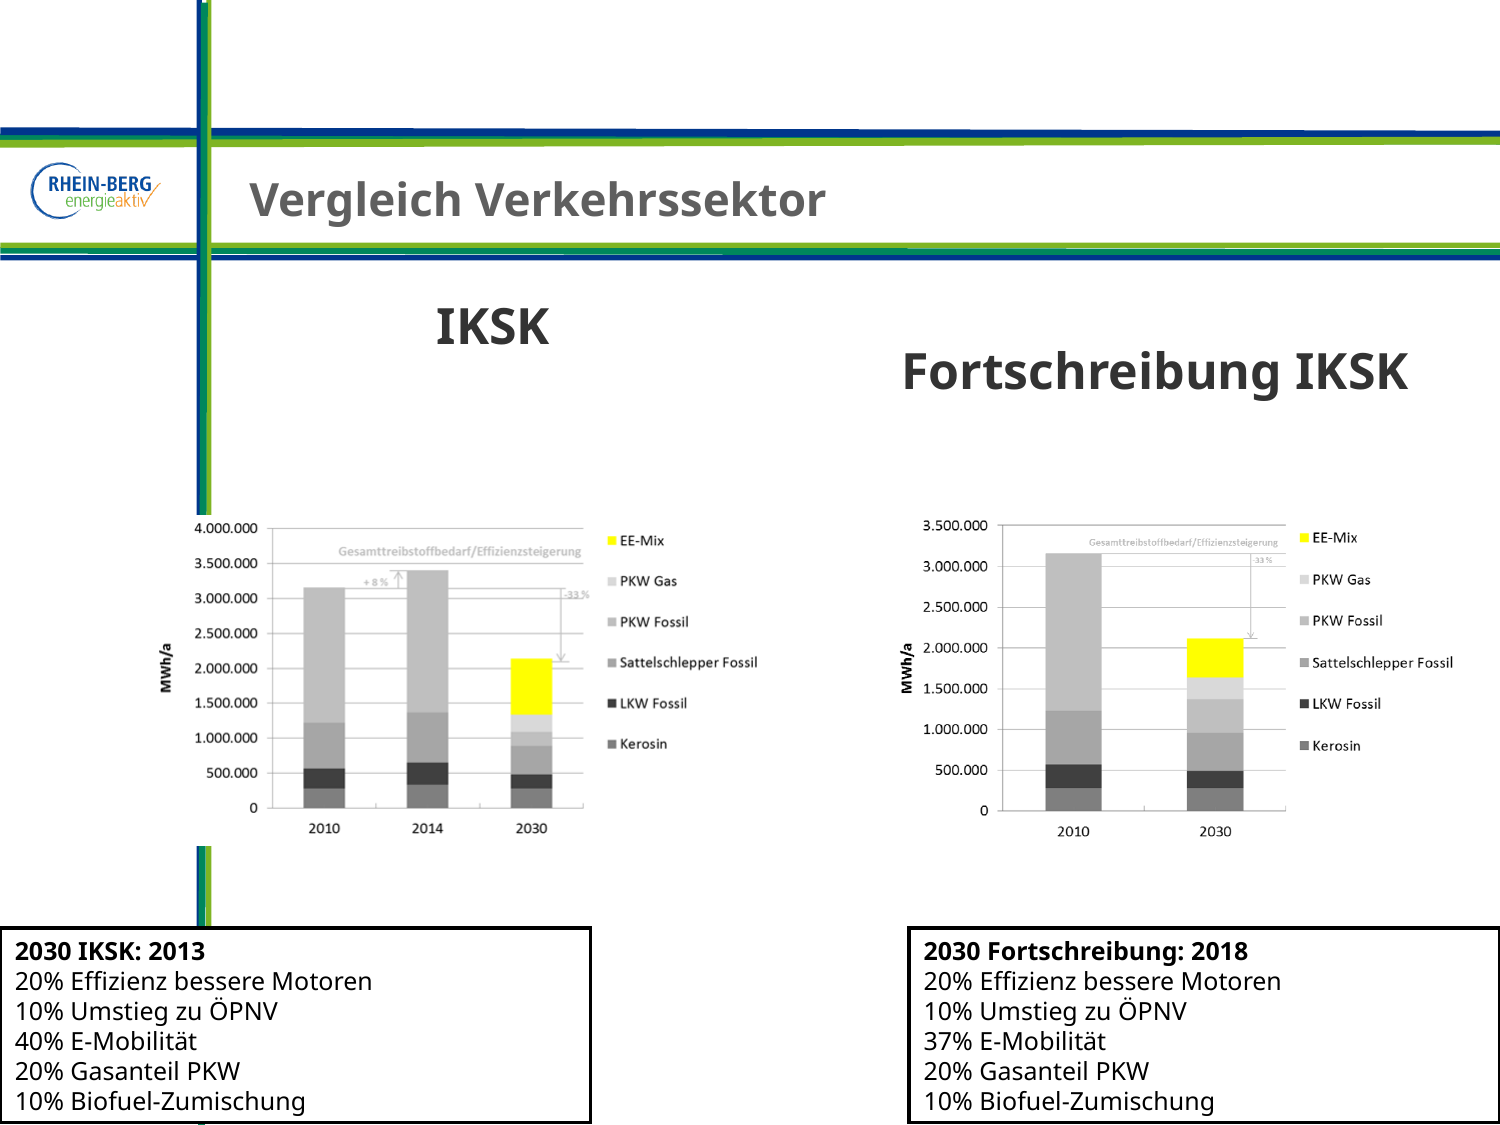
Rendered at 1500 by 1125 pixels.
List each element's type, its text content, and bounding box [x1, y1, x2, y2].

text_box 2030 IKSK: 2013 20% Effizienz bessere Motoren 10% Umstieg zu ÖPNV 40% E-Mobilität 20% Gasanteil PKW 10% Biofuel-Zumischung [0, 928, 591, 1123]
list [891, 514, 1456, 846]
list IKSK [206, 278, 781, 363]
picture [17, 140, 172, 249]
list Fortschreibung IKSK [867, 278, 1443, 408]
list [147, 514, 767, 846]
title Vergleich Verkehrssektor [234, 140, 1442, 257]
text_box 2030 Fortschreibung: 2018 20% Effizienz bessere Motoren 10% Umstieg zu ÖPNV 37% E-Mobilität 20% Gasanteil PKW 10% Biofuel-Zumischung [909, 928, 1500, 1123]
